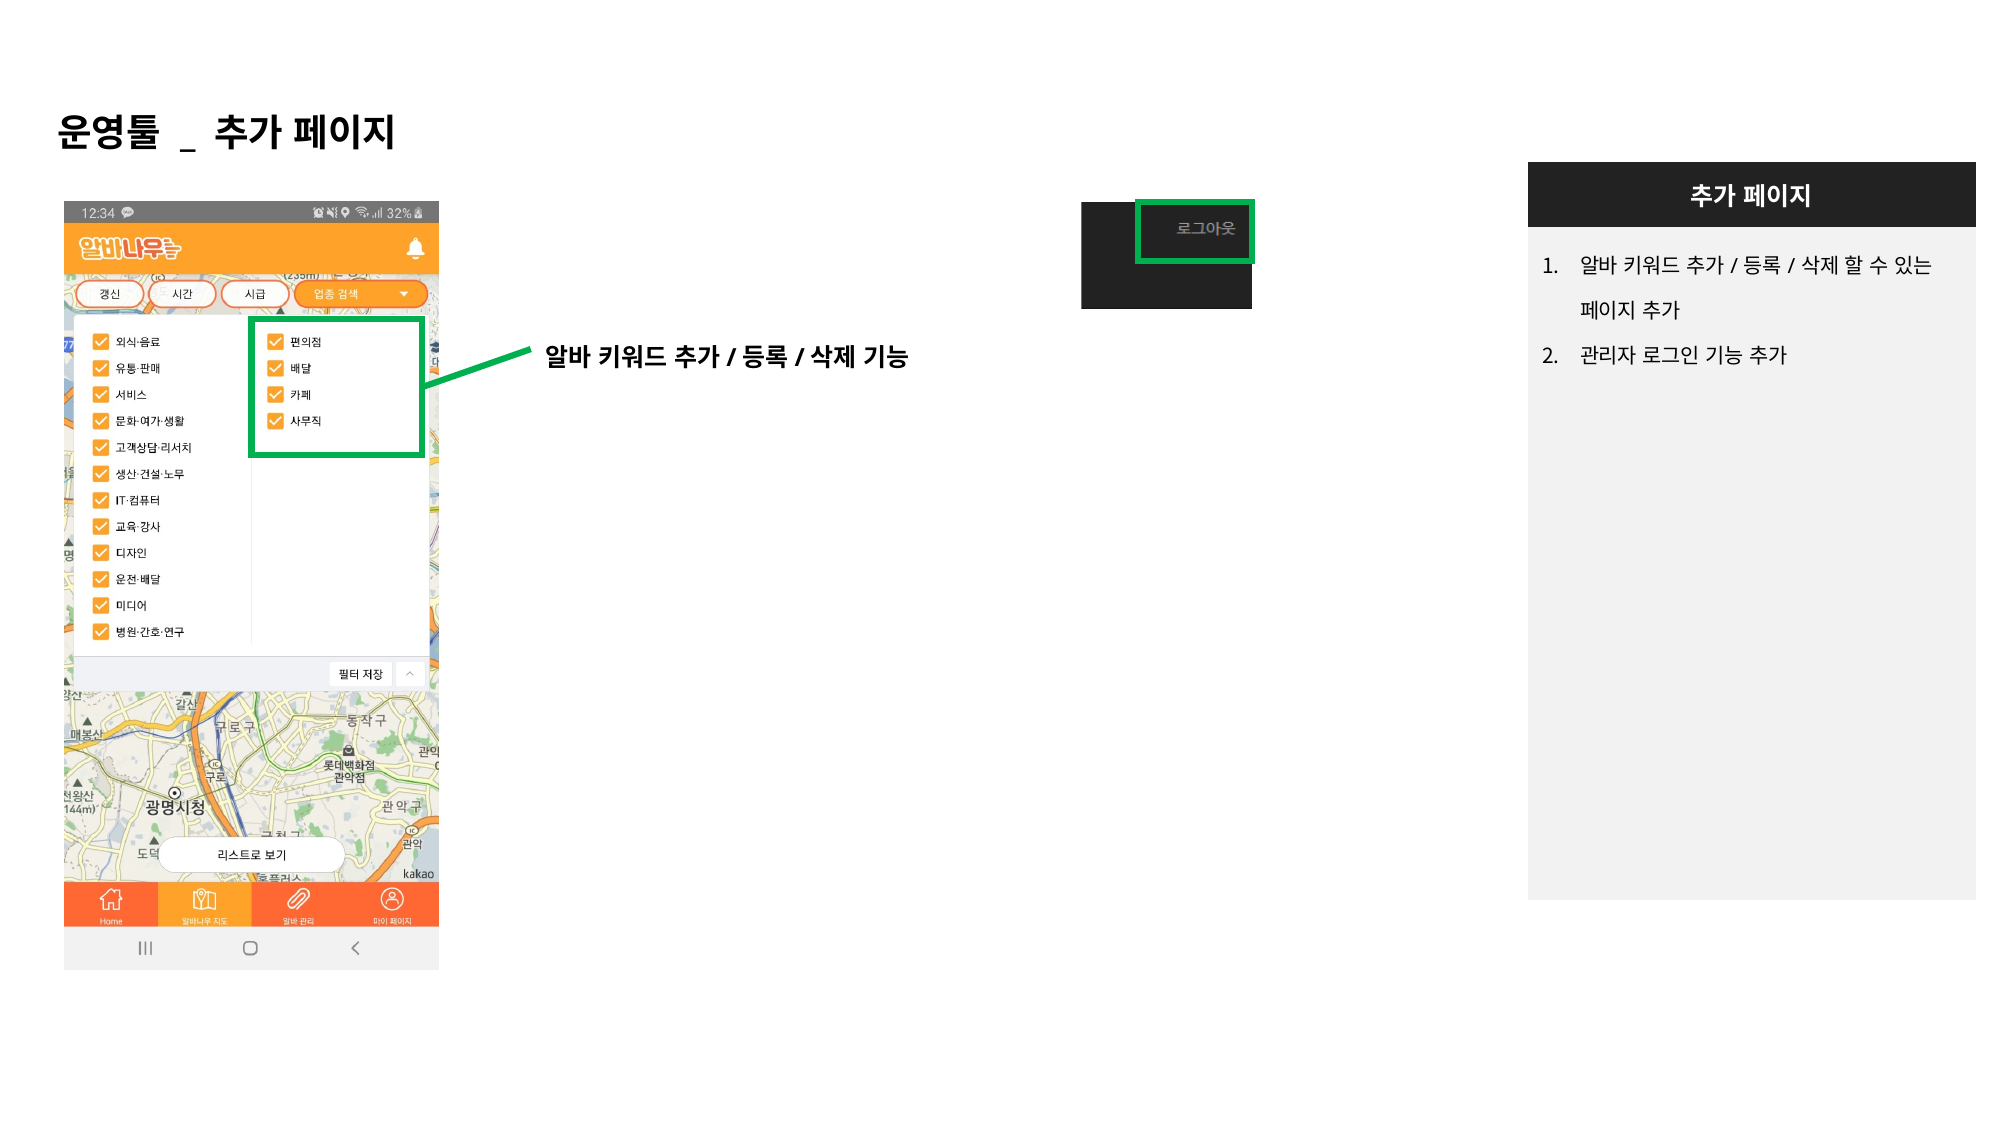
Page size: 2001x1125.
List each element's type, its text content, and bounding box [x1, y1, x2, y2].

table_cell 알바 키워드 추가/등록/삭제 할 수 있는 페이지 추가 관리자 로그인 기능 추가 [1528, 227, 1976, 900]
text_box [422, 346, 531, 388]
table_header 추가 페이지 [1528, 162, 1976, 227]
text_box 알바 키워드 추가/등록/삭제 기능 [530, 319, 1039, 379]
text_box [64, 201, 439, 970]
text_box 운영툴 _ 추가 페이지 [42, 33, 1863, 166]
picture [1081, 202, 1252, 320]
